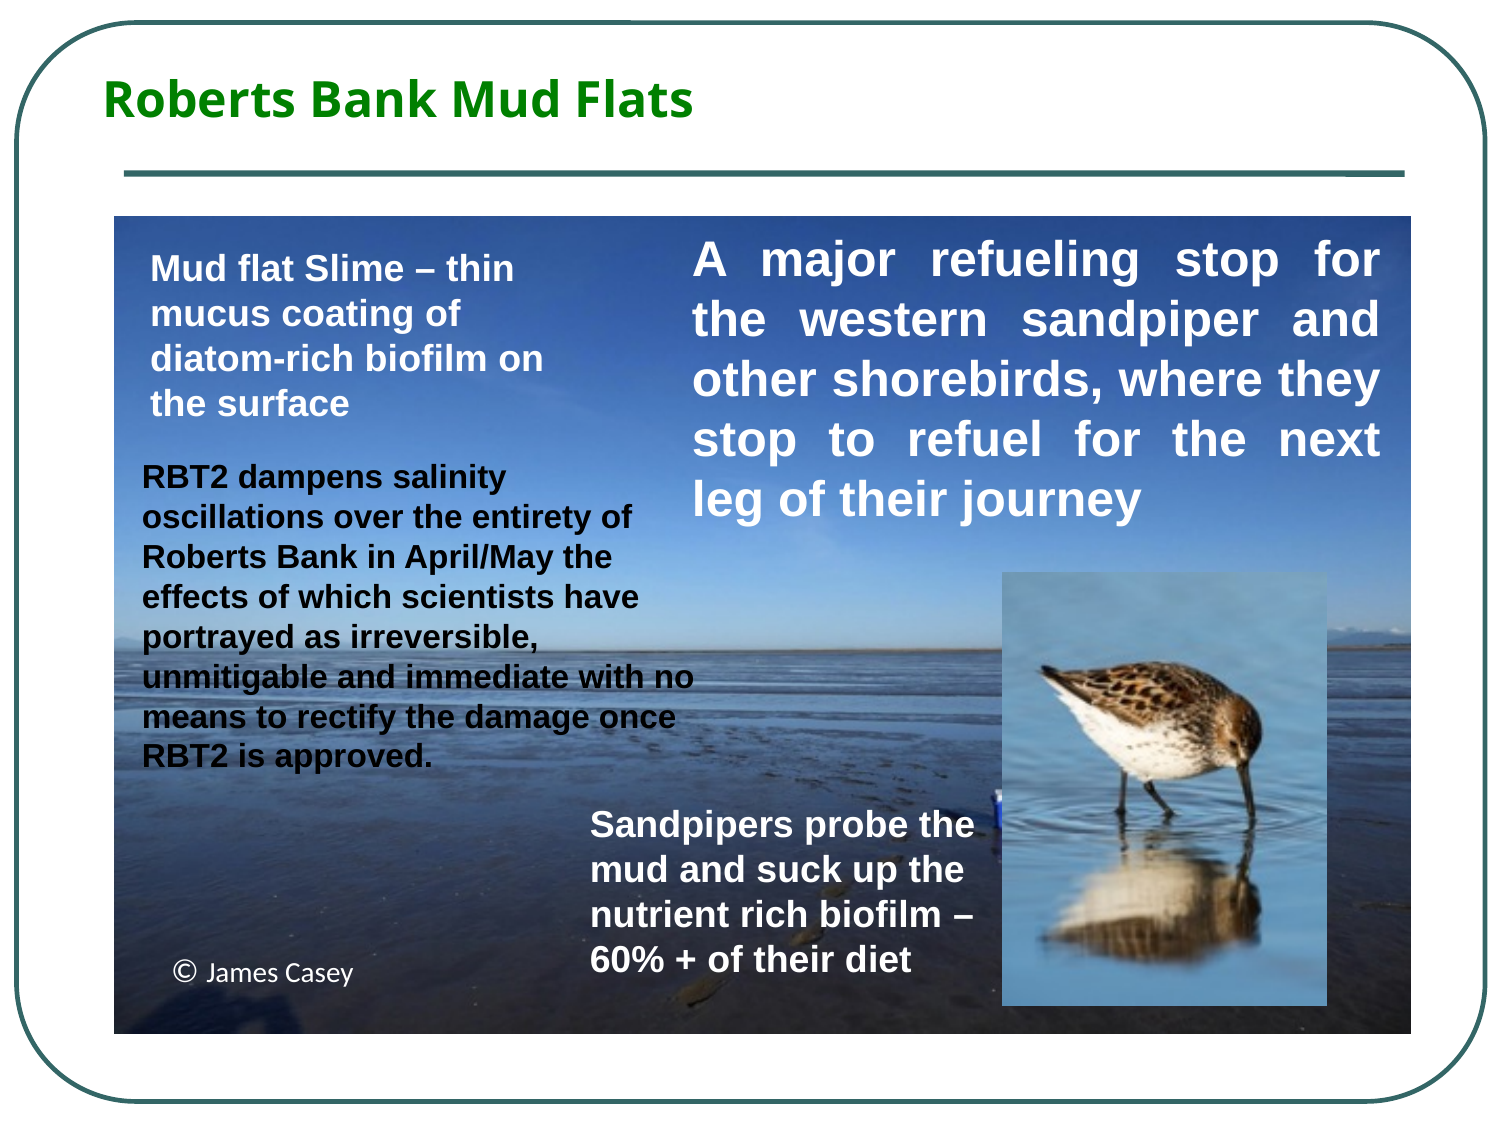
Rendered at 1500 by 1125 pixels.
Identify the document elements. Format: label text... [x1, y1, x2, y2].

text_box Roberts Bank Mud Flats [87, 60, 782, 136]
picture [114, 216, 1411, 1034]
